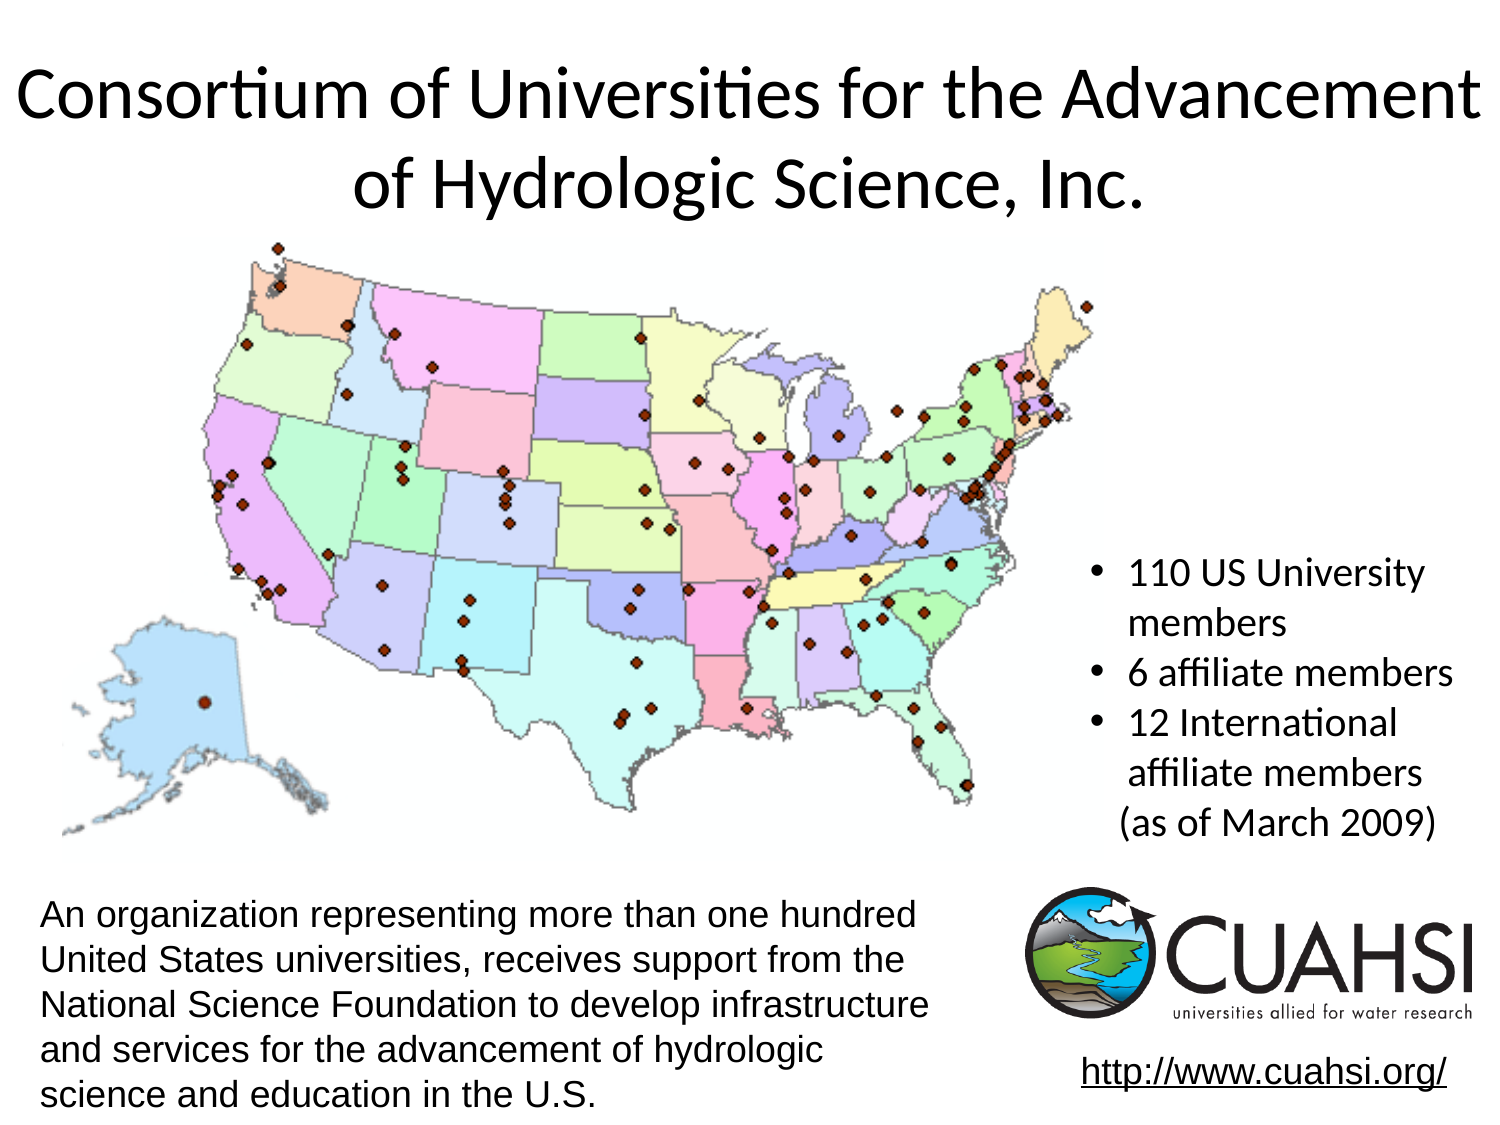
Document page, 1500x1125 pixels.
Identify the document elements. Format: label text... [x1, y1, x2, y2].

title Consortium of Universities for the Advancement of Hydrologic Science, Inc. [0, 0, 1500, 268]
picture [62, 237, 1104, 863]
picture [1024, 887, 1500, 1020]
text_box An organization representing more than one hundred United States universities, receives support from the National Science Foundation to develop infrastructure and services for the advancement of hydrologic science and education in the U.S. [24, 882, 950, 1123]
text_box 110 US University members 6 affiliate members 12 International affiliate members (as of March 2009) [1107, 537, 1500, 853]
text_box http://www.cuahsi.org/ [1065, 1039, 1473, 1099]
